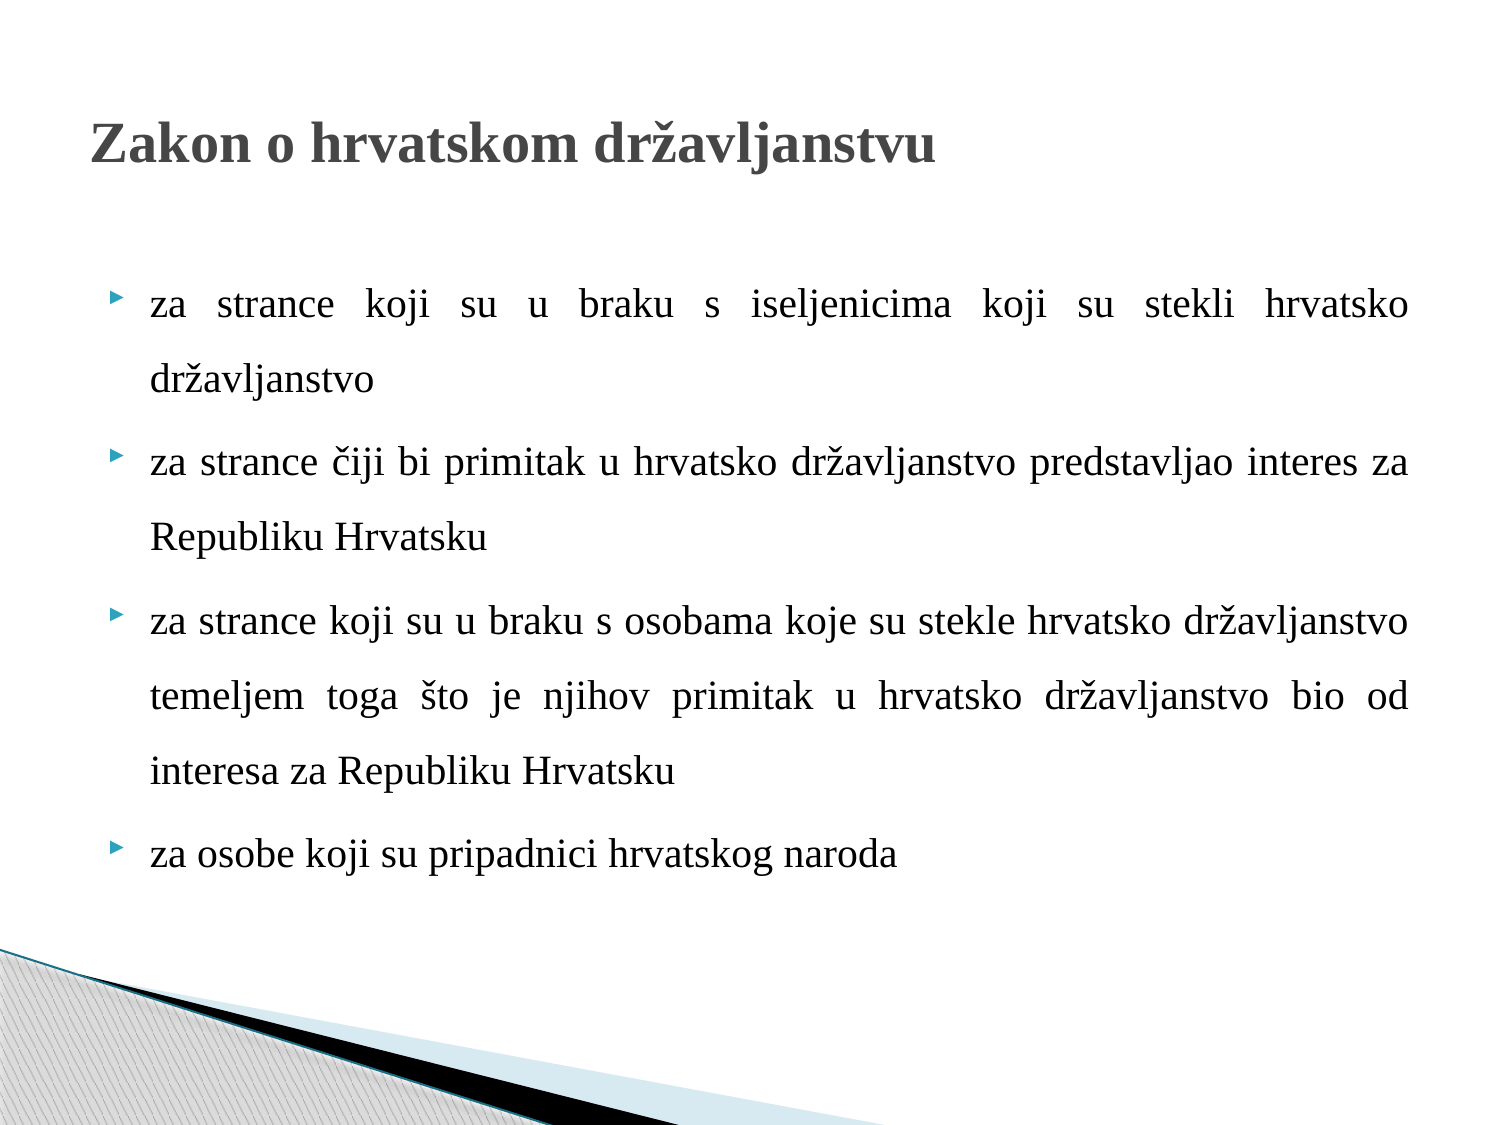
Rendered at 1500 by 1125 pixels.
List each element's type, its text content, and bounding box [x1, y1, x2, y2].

list za strance koji su u braku s iseljenicima koji su stekli hrvatsko državljanstvo za strance čiji bi primitak u hrvatsko državljanstvo predstavljao interes za Republiku Hrvatsku za strance koji su u braku s osobama koje su stekle hrvatsko državljanstvo temeljem toga što je njihov primitak u hrvatsko državljanstvo bio od interesa za Republiku Hrvatsku za osobe koji su pripadnici hrvatskog naroda [75, 243, 1425, 986]
title Zakon o hrvatskom državljanstvu [75, 45, 1425, 233]
